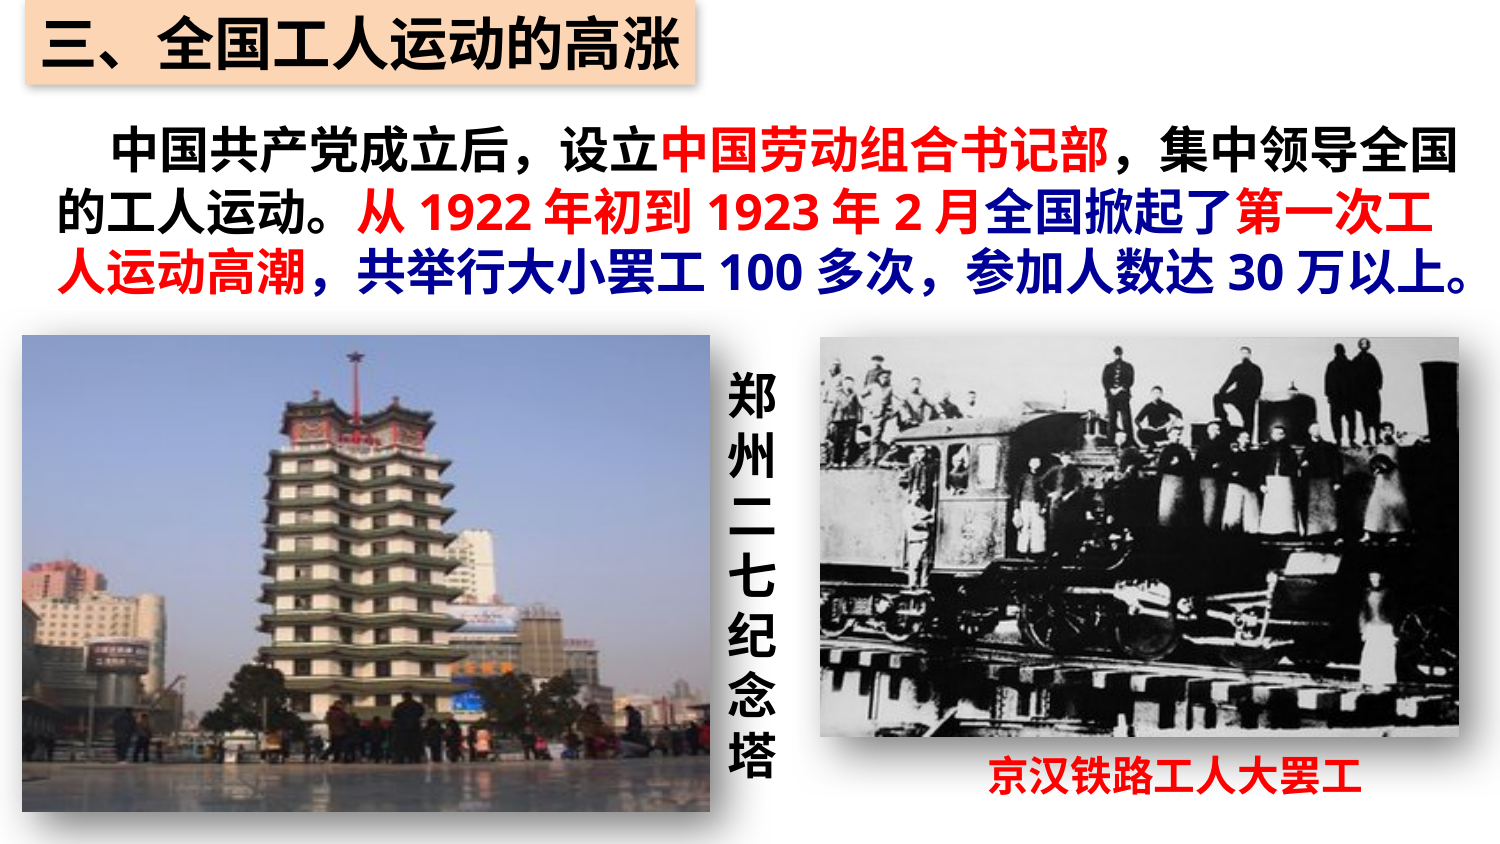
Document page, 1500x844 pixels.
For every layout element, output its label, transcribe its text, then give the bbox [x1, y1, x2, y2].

text_box 三、全国工人运动的高涨 [25, 0, 696, 85]
text_box 中国共产党成立后，设立中国劳动组合书记部，集中领导全国的工人运动。从1922年初到1923年2月全国掀起了第一次工人运动高潮，共举行大小罢工100多次，参加人数达30万以上。 [41, 102, 1483, 308]
text_box 京汉铁路工人大罢工 [972, 746, 1398, 815]
picture [820, 337, 1459, 737]
picture [22, 335, 710, 812]
text_box 郑州二七纪念塔 [714, 357, 809, 793]
